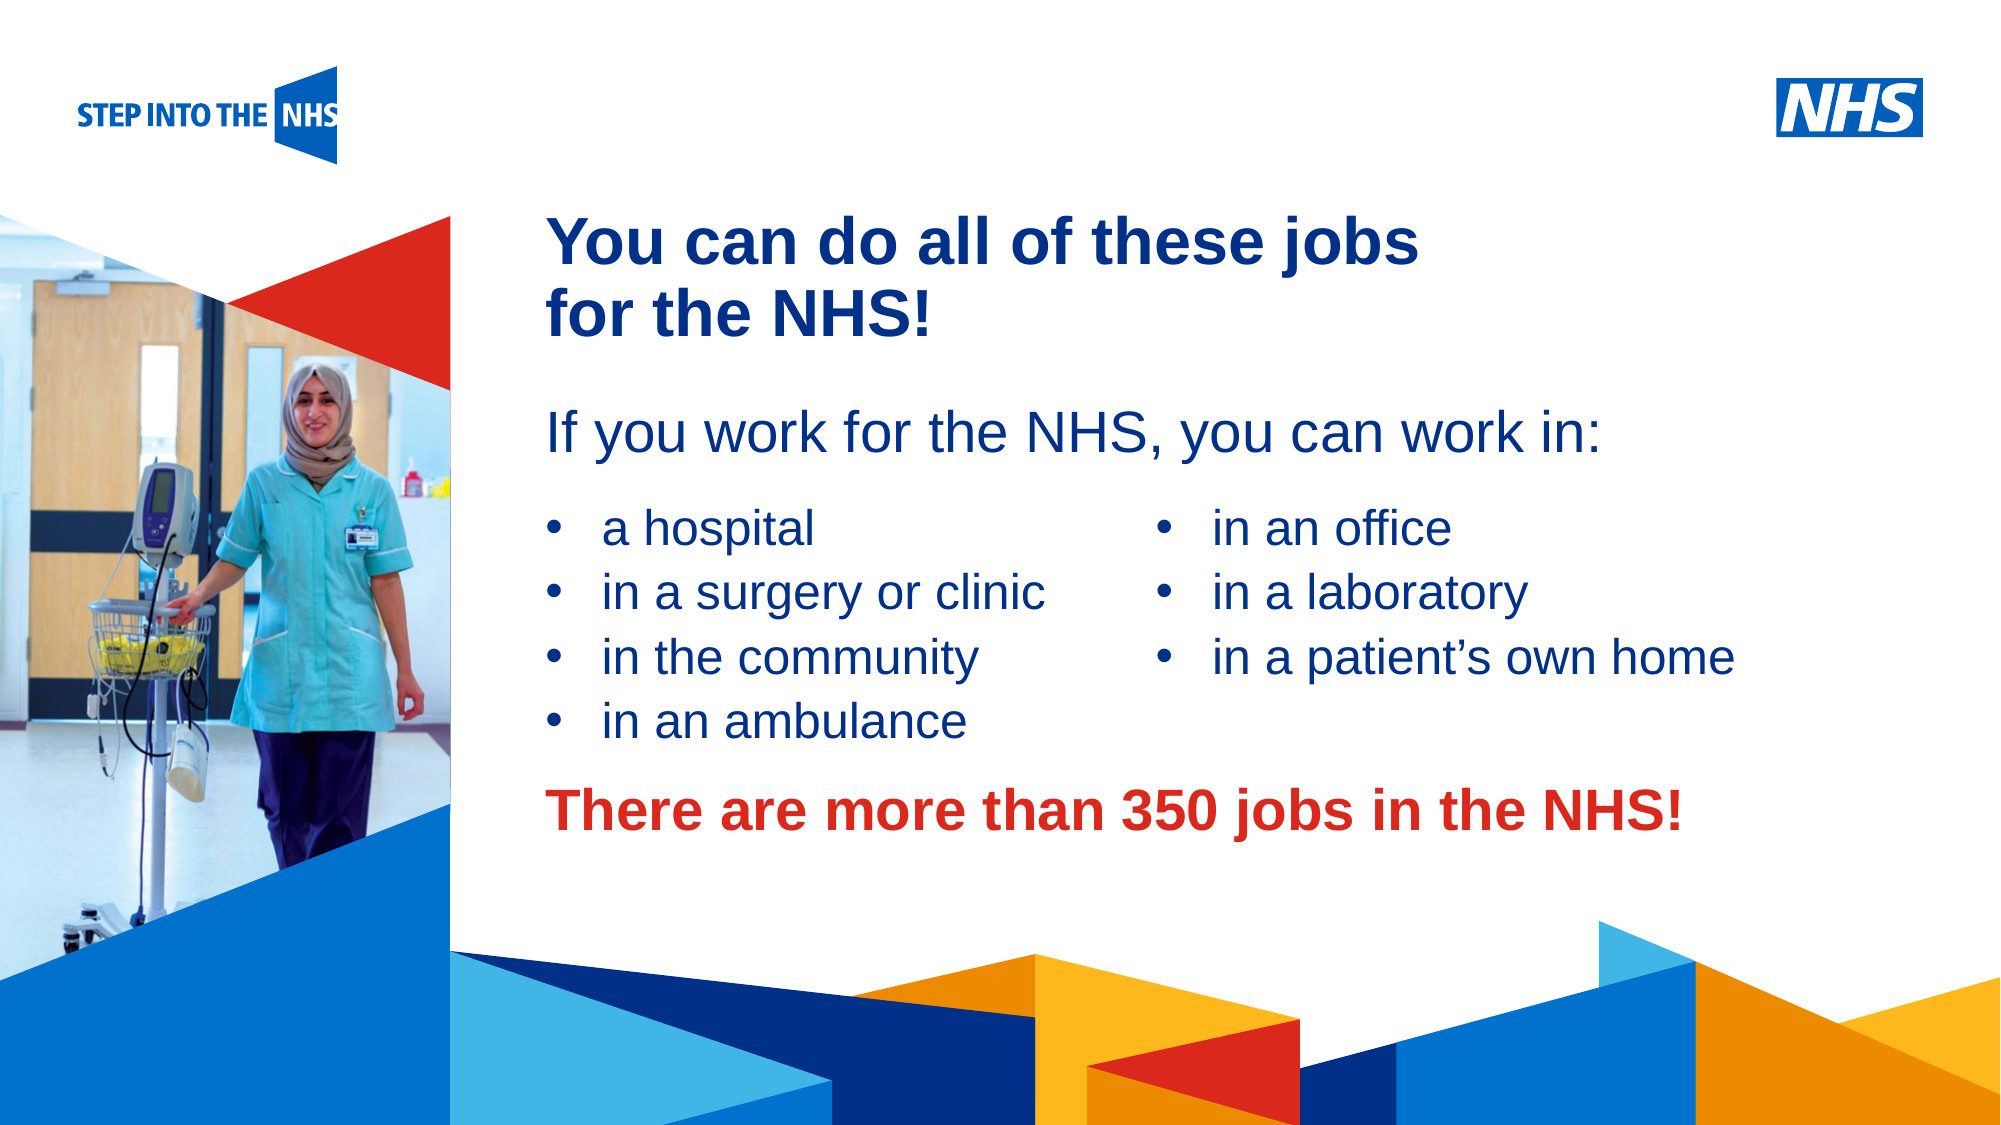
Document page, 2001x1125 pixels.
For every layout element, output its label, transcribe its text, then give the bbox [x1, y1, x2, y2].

title You can do all of these jobs for the NHS! [545, 207, 1455, 333]
text_box There are more than 350 jobs in the NHS! [545, 779, 1767, 867]
list a hospital in a surgery or clinic in the community in an ambulance in an office in a laboratory in a patient’s own home [545, 653, 1767, 779]
text_box If you work for the NHS, you can work in: [545, 402, 1767, 653]
picture [0, 214, 451, 981]
